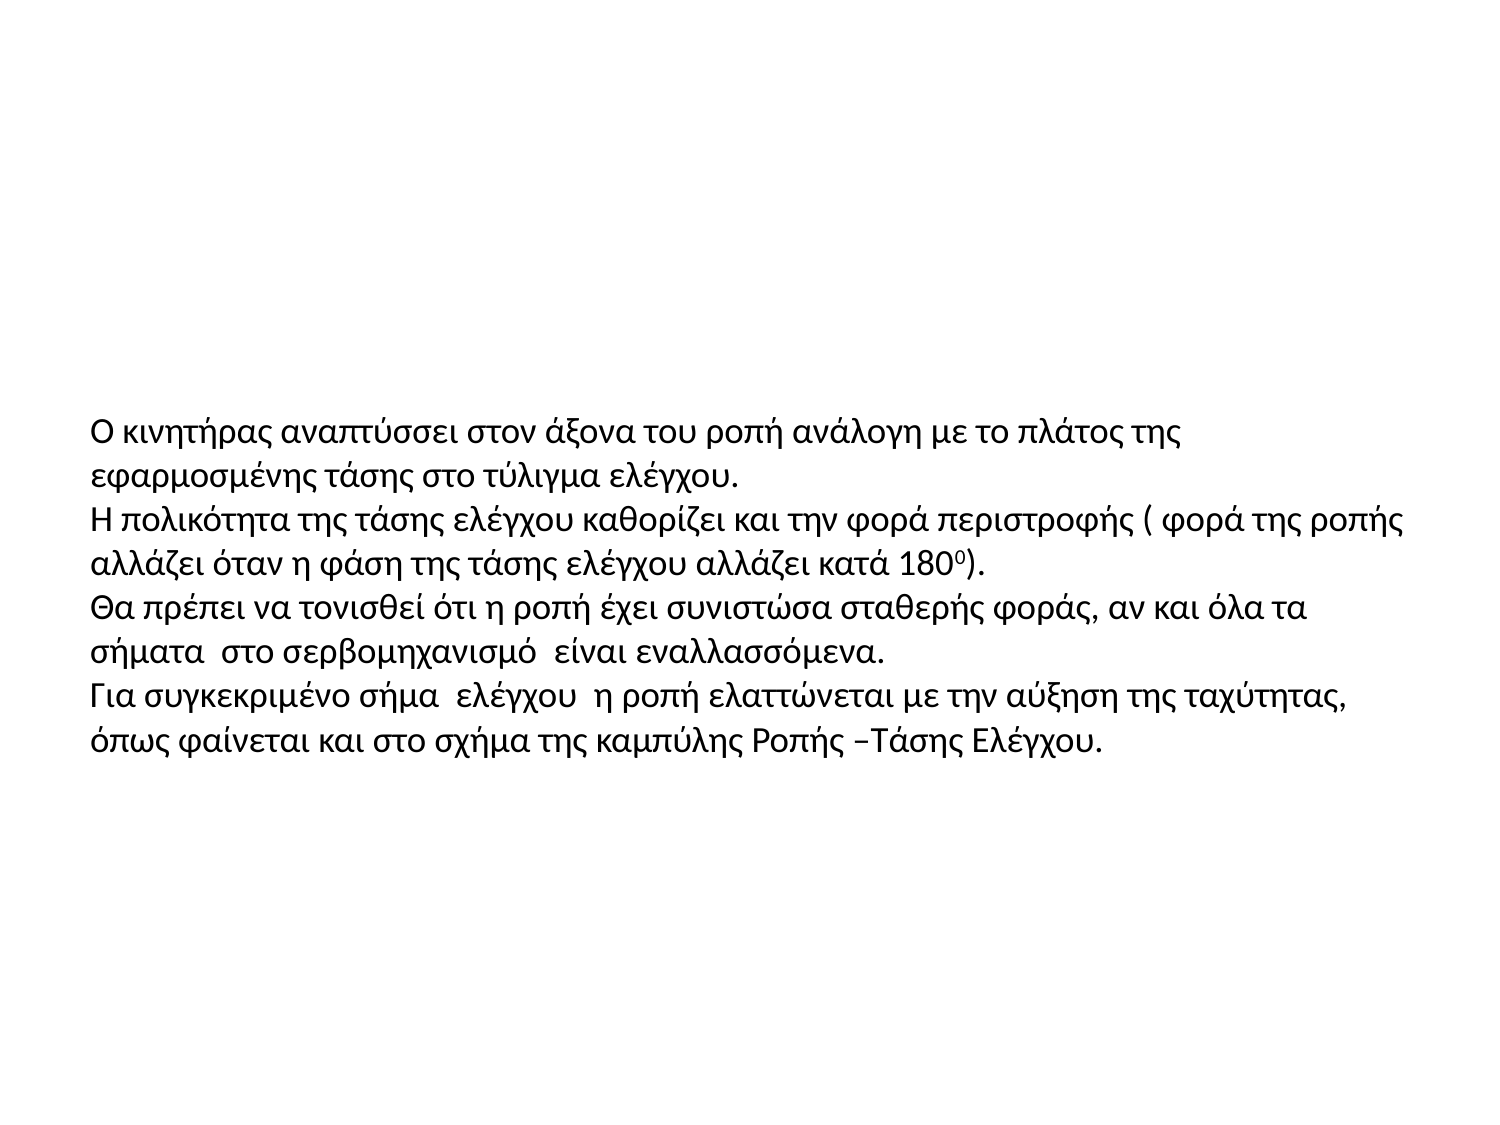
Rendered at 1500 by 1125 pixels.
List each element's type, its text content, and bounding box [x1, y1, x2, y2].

title Ο κινητήρας αναπτύσσει στον άξονα του ροπή ανάλογη με το πλάτος της εφαρμοσμένης τάσης στο τύλιγμα ελέγχου. Η πολικότητα της τάσης ελέγχου καθορίζει και την φορά περιστροφής ( φορά της ροπής αλλάζει όταν η φάση της τάσης ελέγχου αλλάζει κατά 1800). Θα πρέπει να τονισθεί ότι η ροπή έχει συνιστώσα σταθερής φοράς, αν και όλα τα σήματα στο σερβομηχανισμό είναι εναλλασσόμενα. Για συγκεκριμένο σήμα ελέγχου η ροπή ελαττώνεται με την αύξηση της ταχύτητας, όπως φαίνεται και στο σχήμα της καμπύλης Ροπής –Τάσης Ελέγχου. [75, 45, 1425, 1071]
